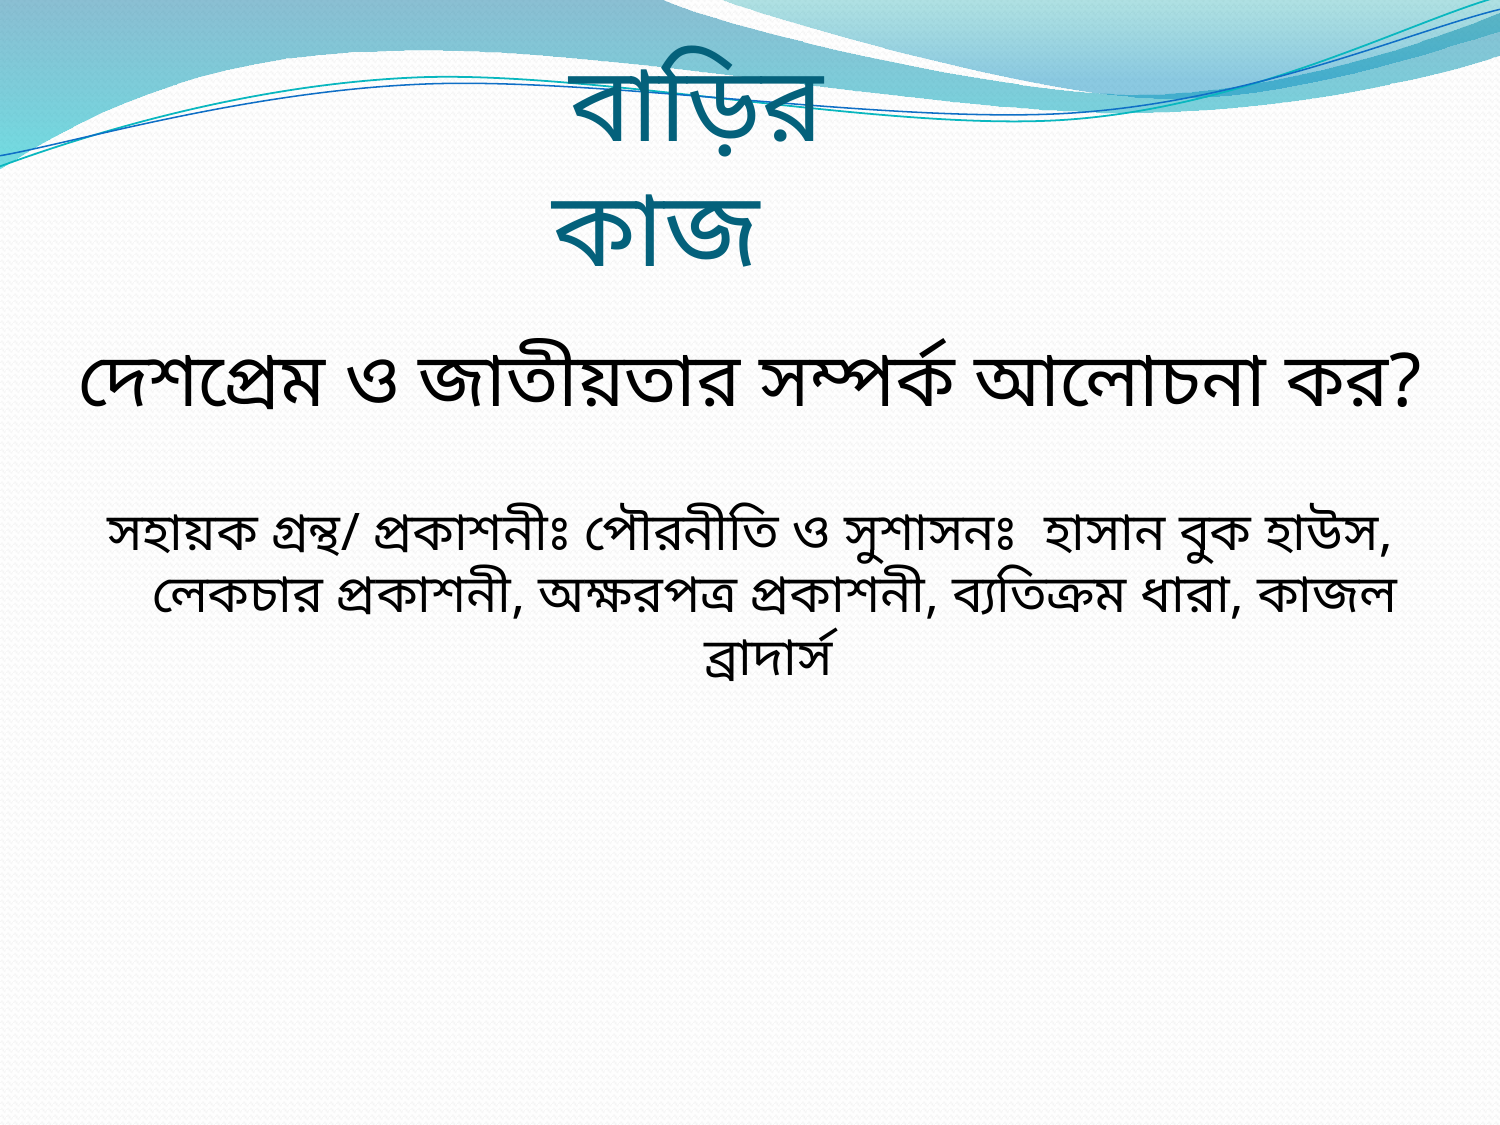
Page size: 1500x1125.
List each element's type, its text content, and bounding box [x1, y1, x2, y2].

list দেশপ্রেম ও জাতীয়তার সম্পর্ক আলোচনা কর? সহায়ক গ্রন্থ/ প্রকাশনীঃ পৌরনীতি ও সুশাসনঃ হাসান বুক হাউস, লেকচার প্রকাশনী, অক্ষরপত্র প্রকাশনী, ব্যতিক্রম ধারা, কাজল ব্রাদার্স [62, 324, 1438, 713]
title বাড়ির কাজ [399, 99, 913, 288]
